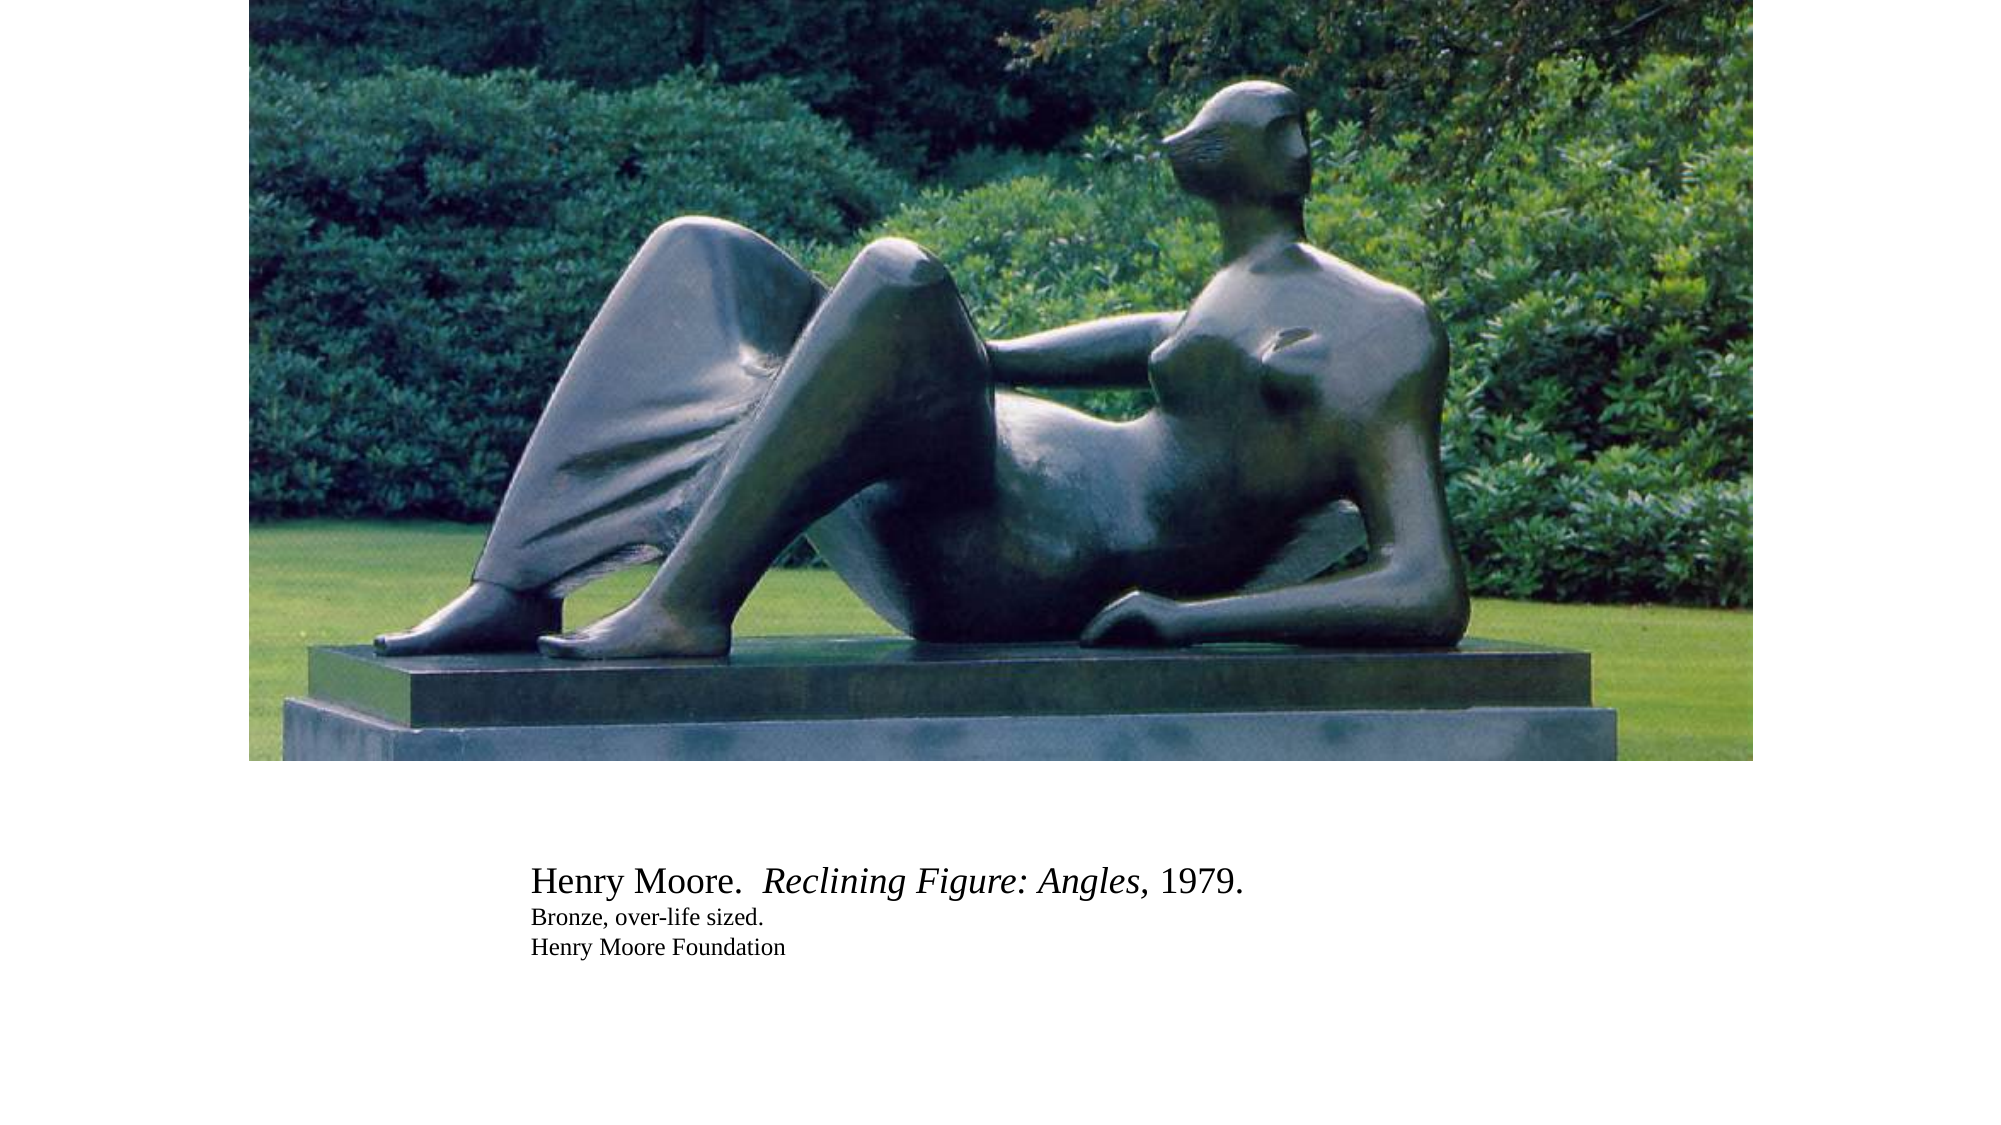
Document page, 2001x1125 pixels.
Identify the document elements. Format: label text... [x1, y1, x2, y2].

text_box Henry Moore. Reclining Figure: Angles, 1979. Bronze, over-life sized. Henry Moore Foundation [516, 848, 1428, 1013]
picture [249, 0, 1754, 762]
